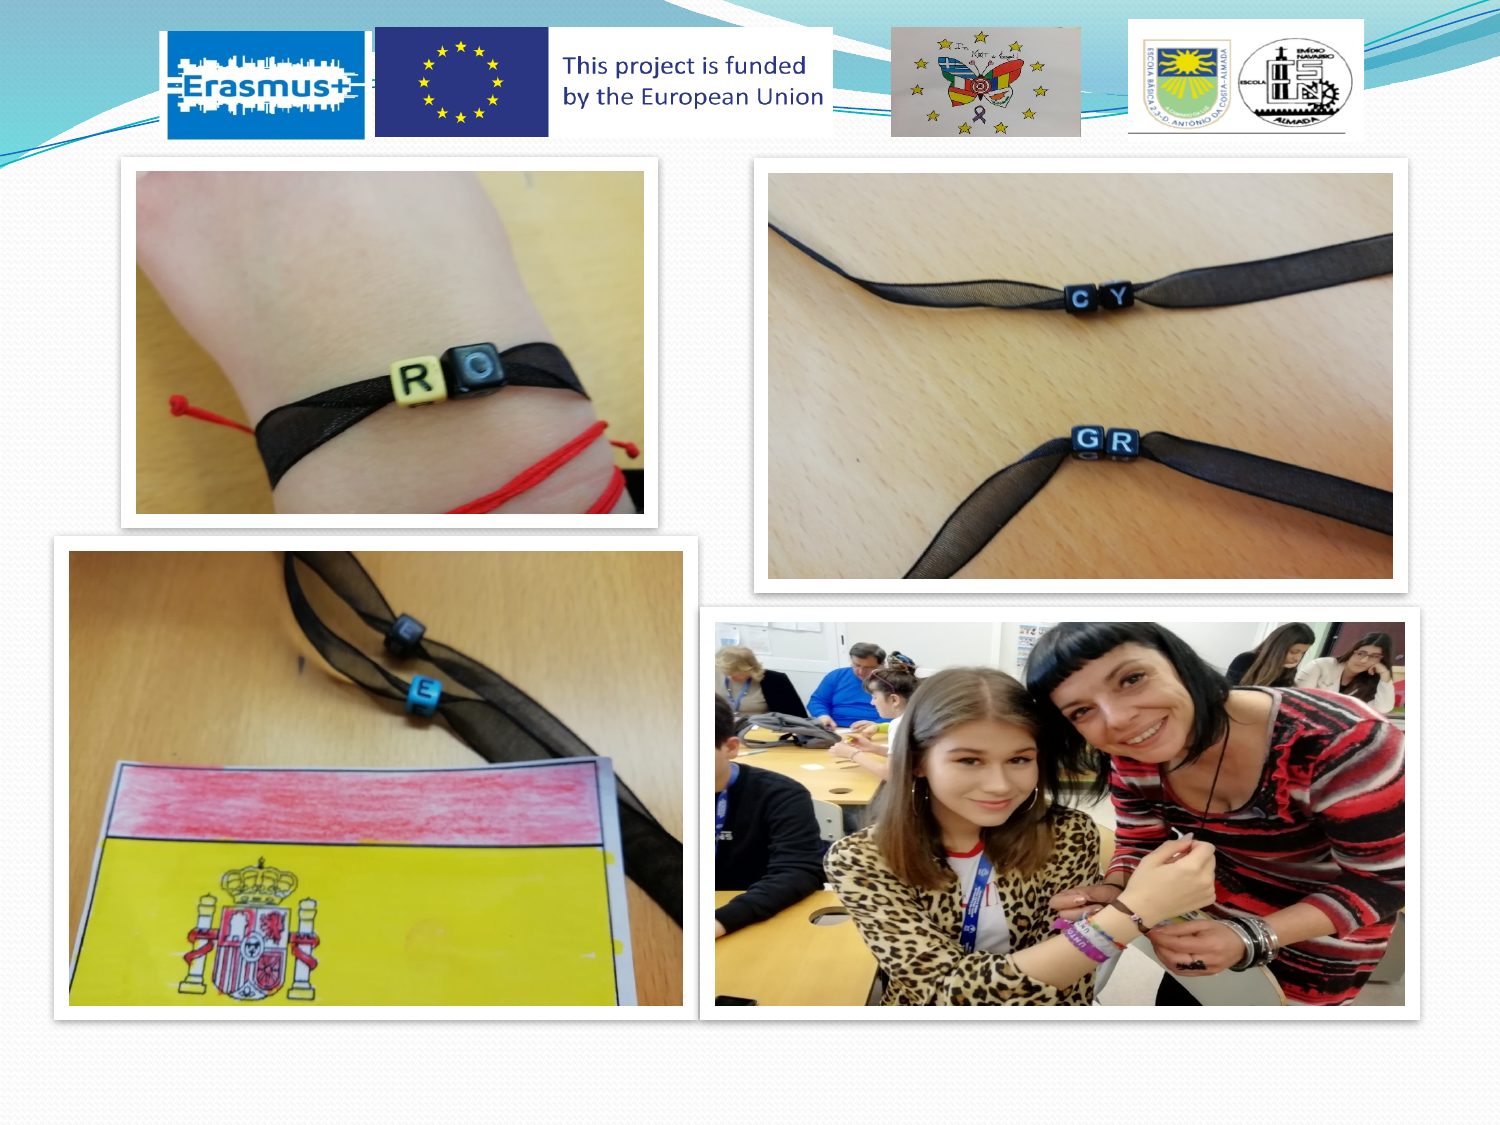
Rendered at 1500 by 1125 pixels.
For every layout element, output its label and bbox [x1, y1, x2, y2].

picture [68, 550, 684, 1006]
picture [375, 27, 833, 137]
picture [159, 31, 373, 140]
picture [891, 27, 1081, 137]
picture [714, 621, 1406, 1006]
list [135, 170, 644, 515]
picture [768, 172, 1394, 579]
picture [1127, 19, 1365, 142]
